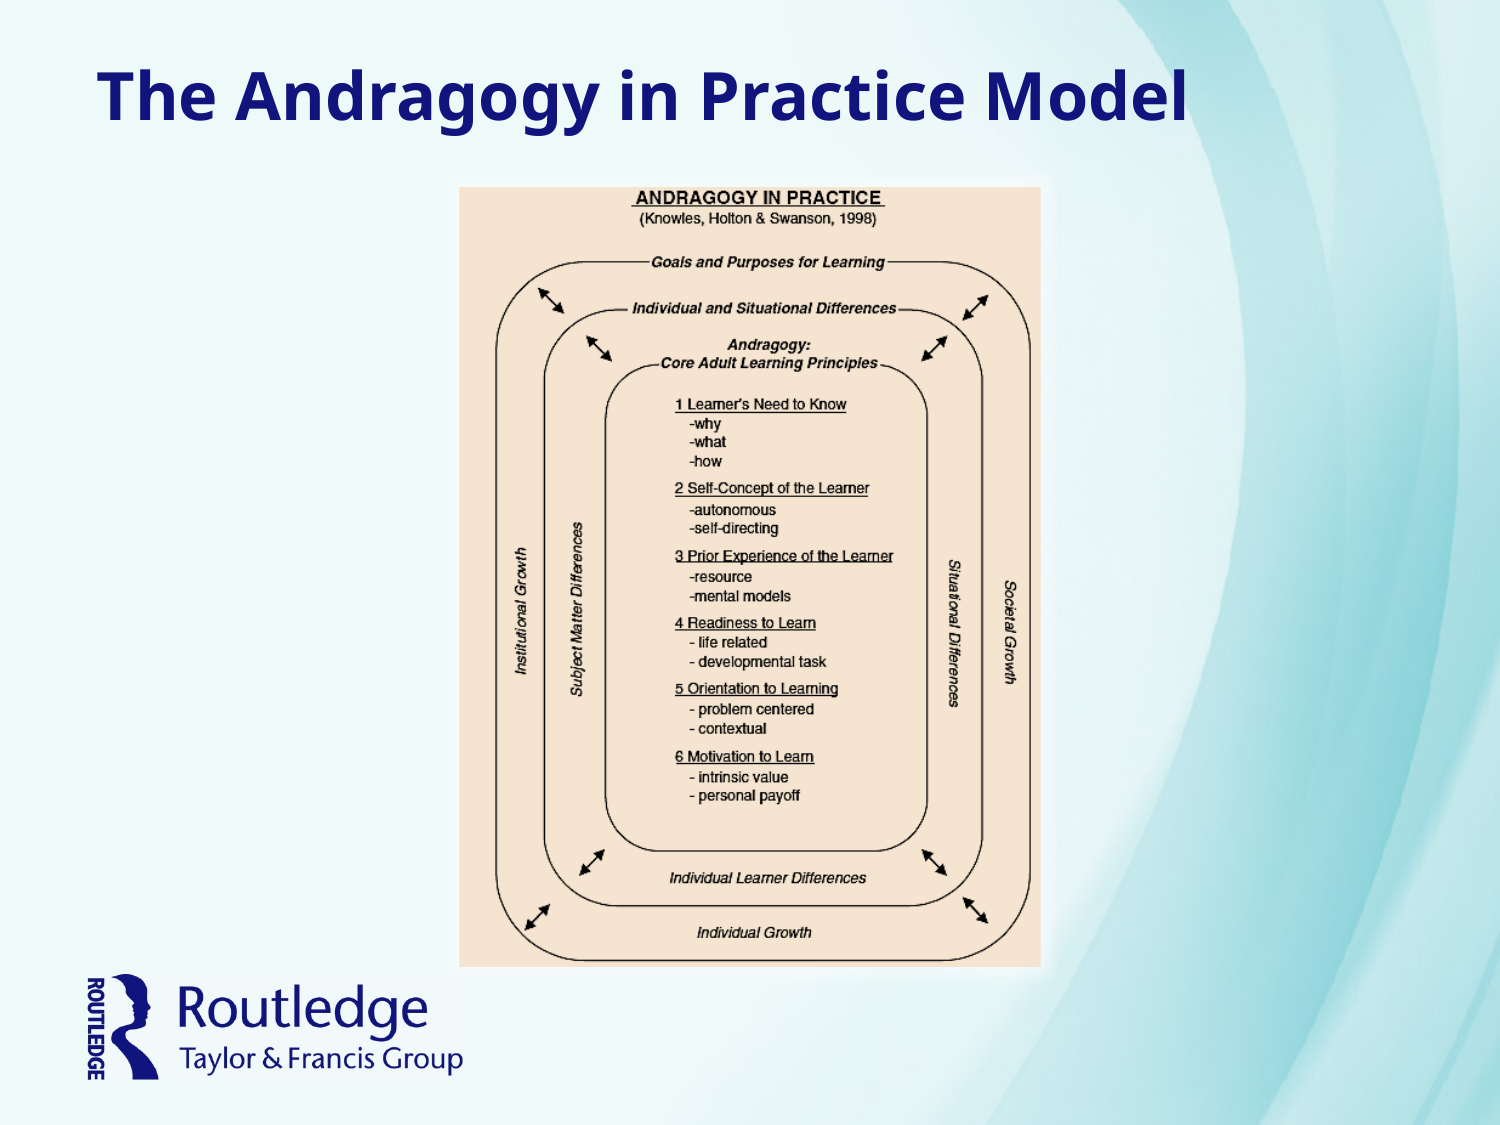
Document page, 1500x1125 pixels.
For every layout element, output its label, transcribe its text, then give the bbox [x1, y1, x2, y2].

title The Andragogy in Practice Model [50, 24, 1475, 163]
picture [0, 0, 1500, 1125]
